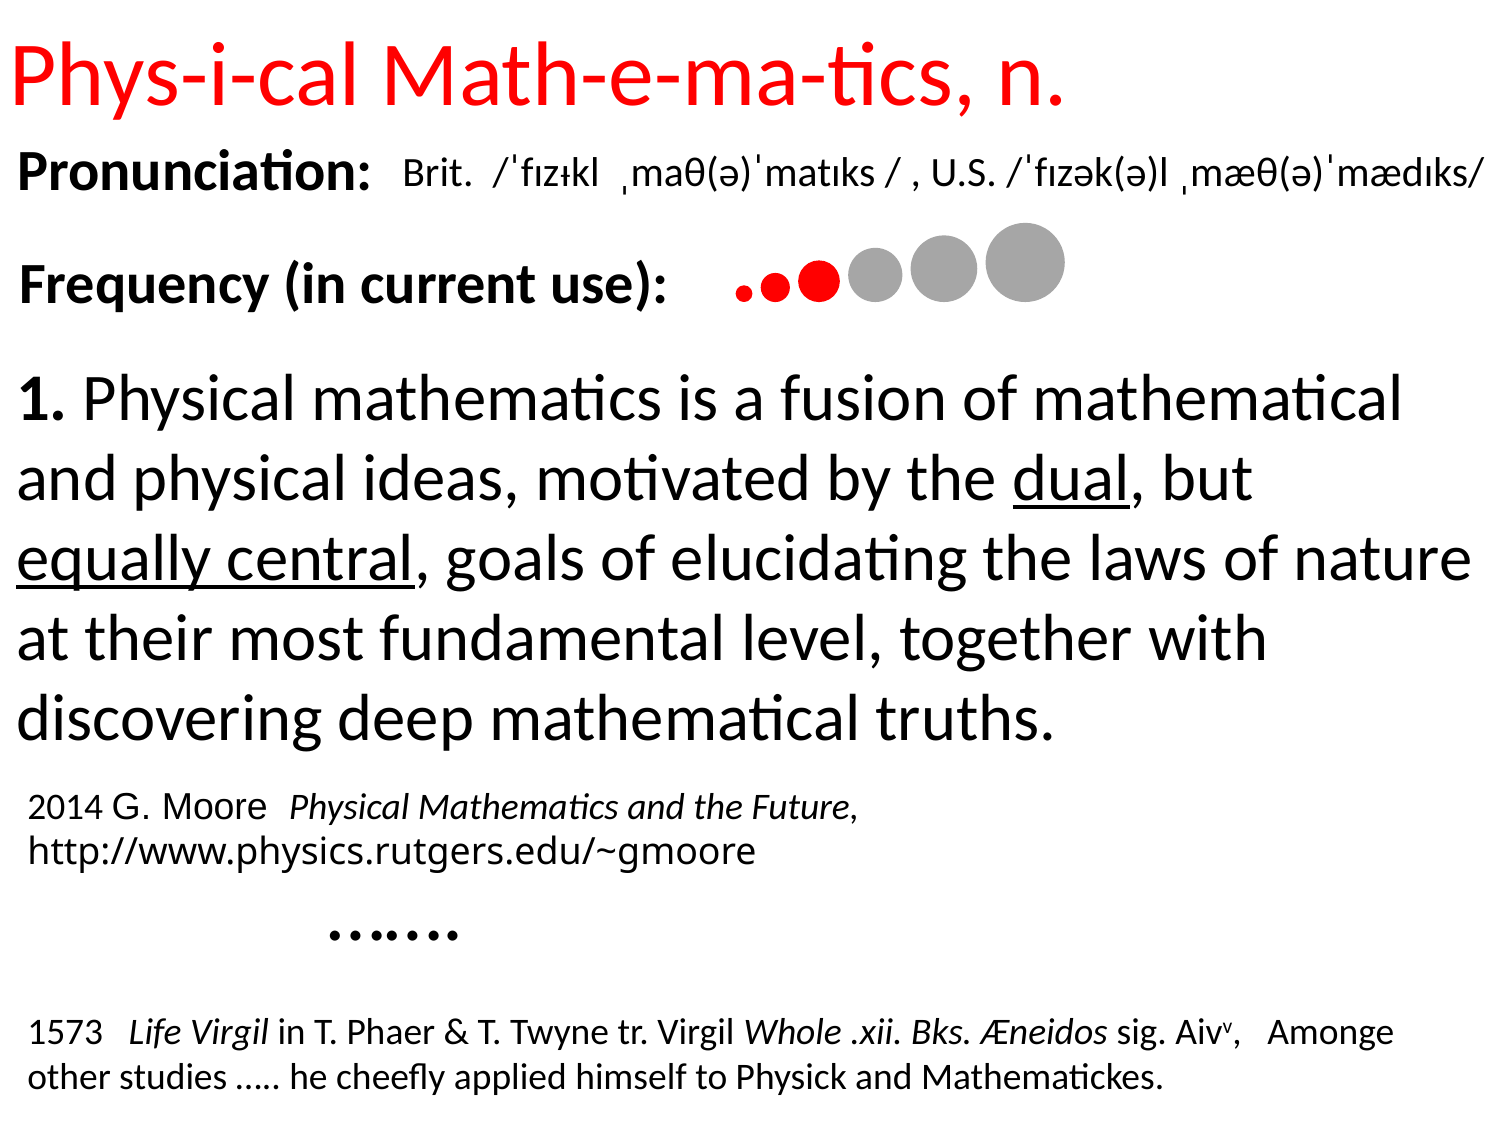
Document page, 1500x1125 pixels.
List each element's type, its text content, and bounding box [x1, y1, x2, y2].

title Phys-i-cal Math-e-ma-tics, n. [0, 0, 1225, 163]
text_box 1. Physical mathematics is a fusion of mathematical and physical ideas, motivated by the dual, but equally central, goals of elucidating the laws of nature at their most fundamental level, together with discovering deep mathematical truths. [1, 346, 1500, 762]
text_box 1573 Life Virgil in T. Phaer & T. Twyne tr. Virgil Whole .xii. Bks. Æneidos sig. Aivv, Amonge other studies ….. he cheefly applied himself to Physick and Mathematickes. [12, 999, 1413, 1105]
text_box Brit. /ˈfɪzᵻkl ˌmaθ(ə)ˈmatɪks / , U.S. /ˈfɪzək(ə)l ˌmæθ(ə)ˈmædɪks/ [387, 87, 1500, 203]
text_box [0, 249, 44, 335]
text_box ……. [312, 849, 813, 965]
text_box Frequency (in current use): [4, 237, 697, 323]
text_box Pronunciation: [2, 125, 388, 210]
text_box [737, 224, 1064, 301]
text_box 2014 G. Moore Physical Mathematics and the Future, http://www.physics.rutgers.edu/~gmoore [12, 774, 1350, 880]
